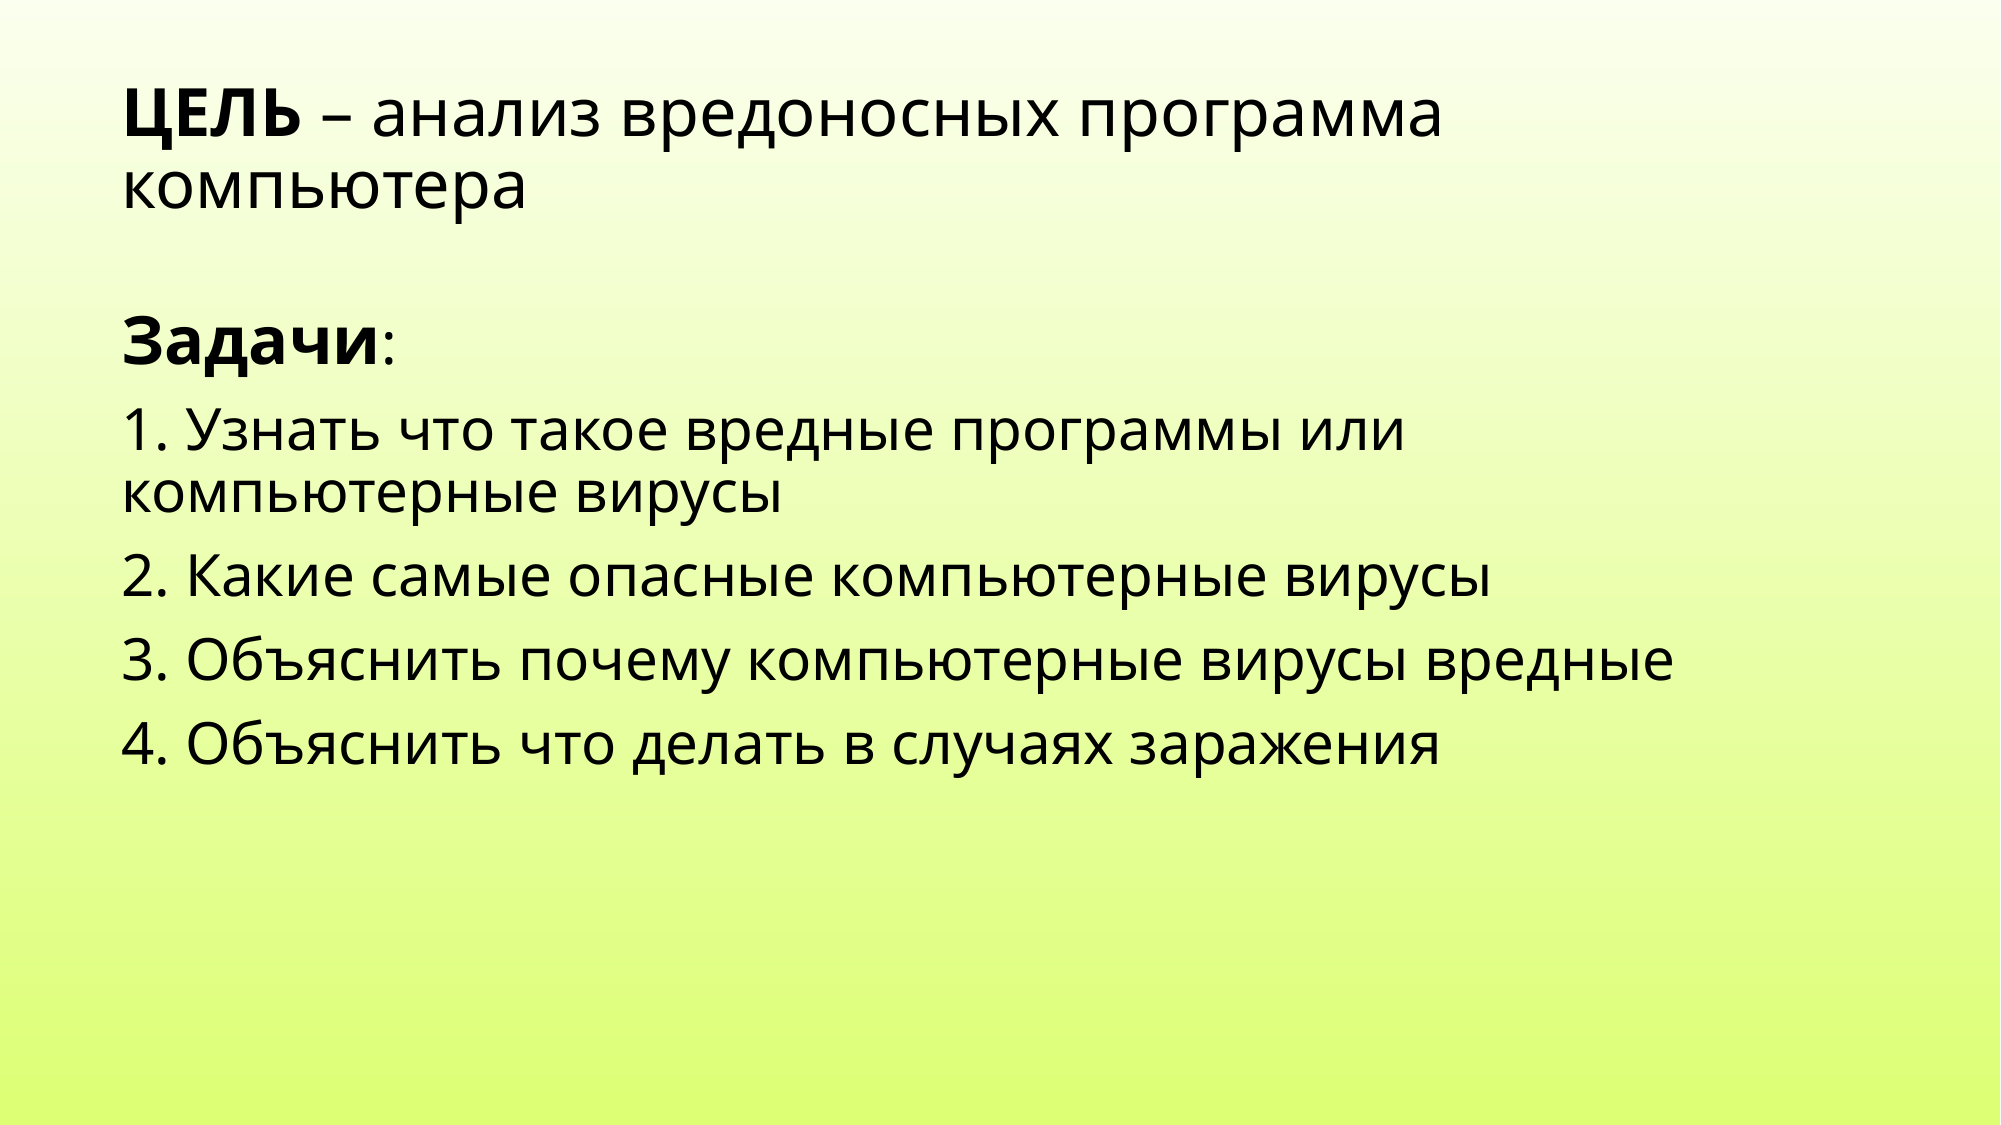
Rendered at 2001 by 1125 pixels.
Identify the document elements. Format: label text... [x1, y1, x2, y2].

title ЦЕЛЬ – анализ вредоносных программа компьютера [106, 42, 1832, 260]
list Задачи: 1. Узнать что такое вредные программы или компьютерные вирусы 2. Какие самые опасные компьютерные вирусы 3. Объяснить почему компьютерные вирусы вредные 4. Объяснить что делать в случаях заражения [106, 299, 1832, 1014]
